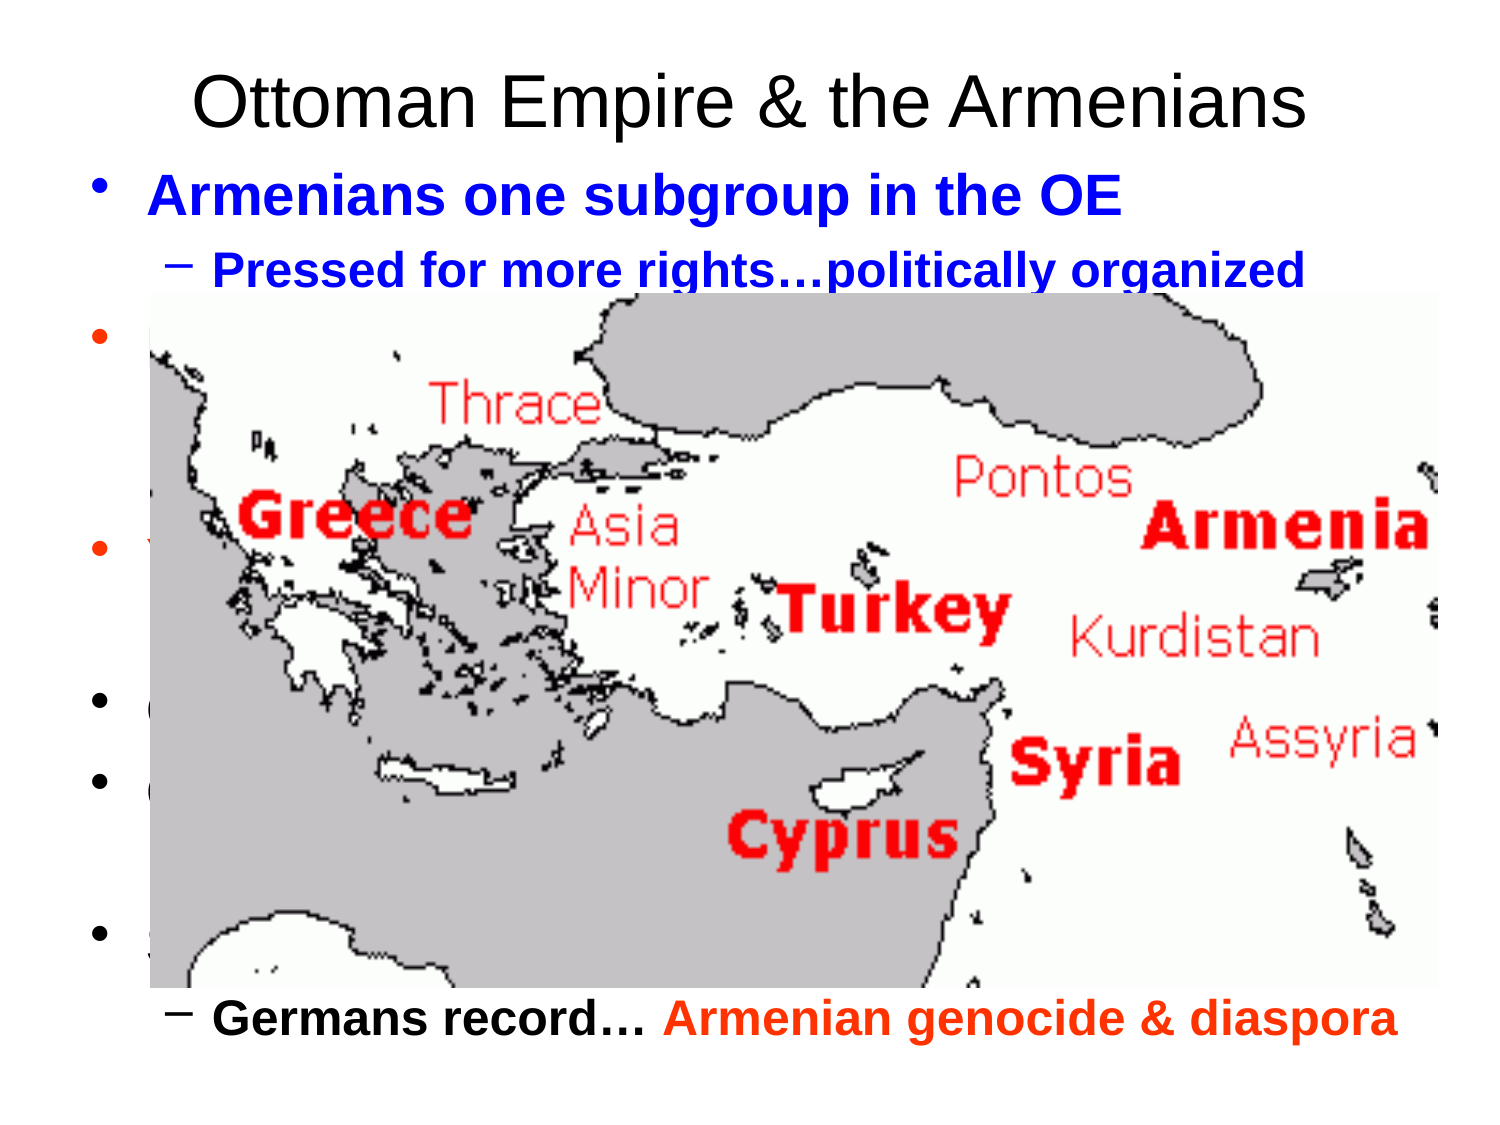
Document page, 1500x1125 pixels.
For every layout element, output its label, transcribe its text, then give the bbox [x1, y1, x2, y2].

list Armenians one subgroup in the OE Pressed for more rights…politically organized Hamidian Massacres mid-1890s by Sultan Western media reports + Mass emigration = Near East Relief Young Turks…CUP overthrow sultan 1908 New Constitution >> Pan-Turkism policy Ottoman lost land in Balkan Wars 1912-13 Ottoman def. by Russia early WW1 Armenian “collaborators?”… scapegoats Spring 1915 mass murder & deportations… Germans record… Armenian genocide & diaspora [75, 149, 1438, 1075]
picture [149, 292, 1438, 988]
title Ottoman Empire & the Armenians [75, 45, 1425, 149]
